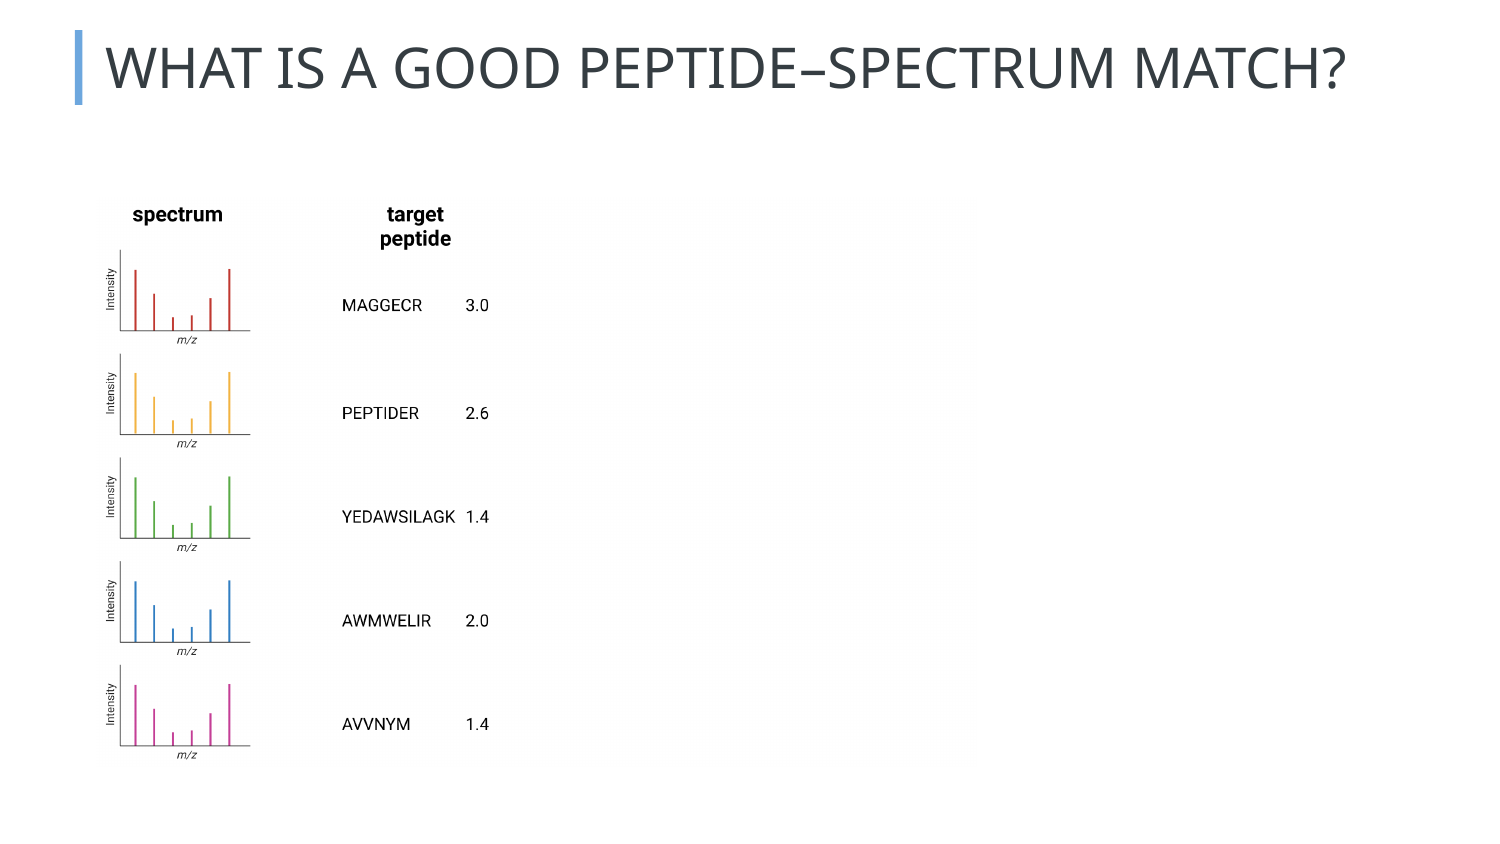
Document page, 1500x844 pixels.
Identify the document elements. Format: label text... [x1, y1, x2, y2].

title WHAT IS A GOOD PEPTIDE–SPECTRUM MATCH? [105, 0, 1425, 132]
picture [95, 197, 977, 767]
